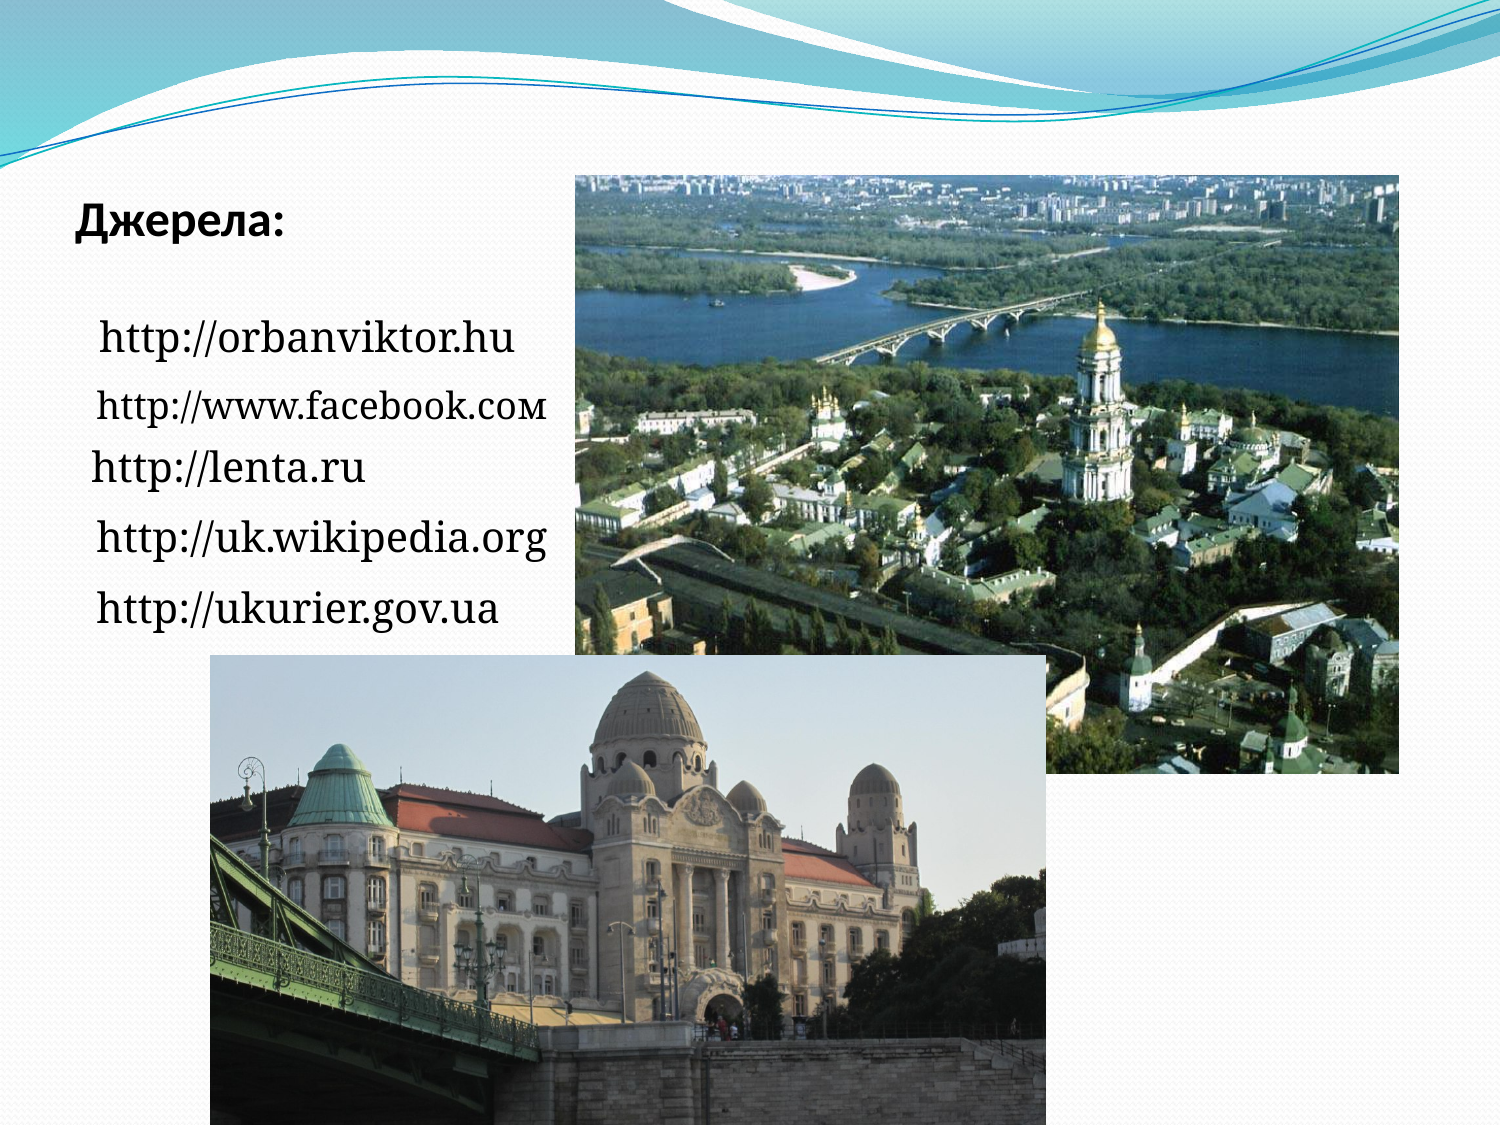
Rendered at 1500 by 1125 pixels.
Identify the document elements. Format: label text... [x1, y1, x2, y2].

list http://orbanviktor.hu [70, 351, 568, 460]
picture [210, 175, 1399, 1125]
text_box http://lenta.ru [76, 433, 382, 499]
title Джерела: [75, 115, 1425, 247]
text_box http://www.facebook.coм [81, 374, 568, 435]
text_box http://ukurier.gov.ua [81, 574, 568, 639]
text_box http://uk.wikipedia.org [81, 503, 568, 569]
